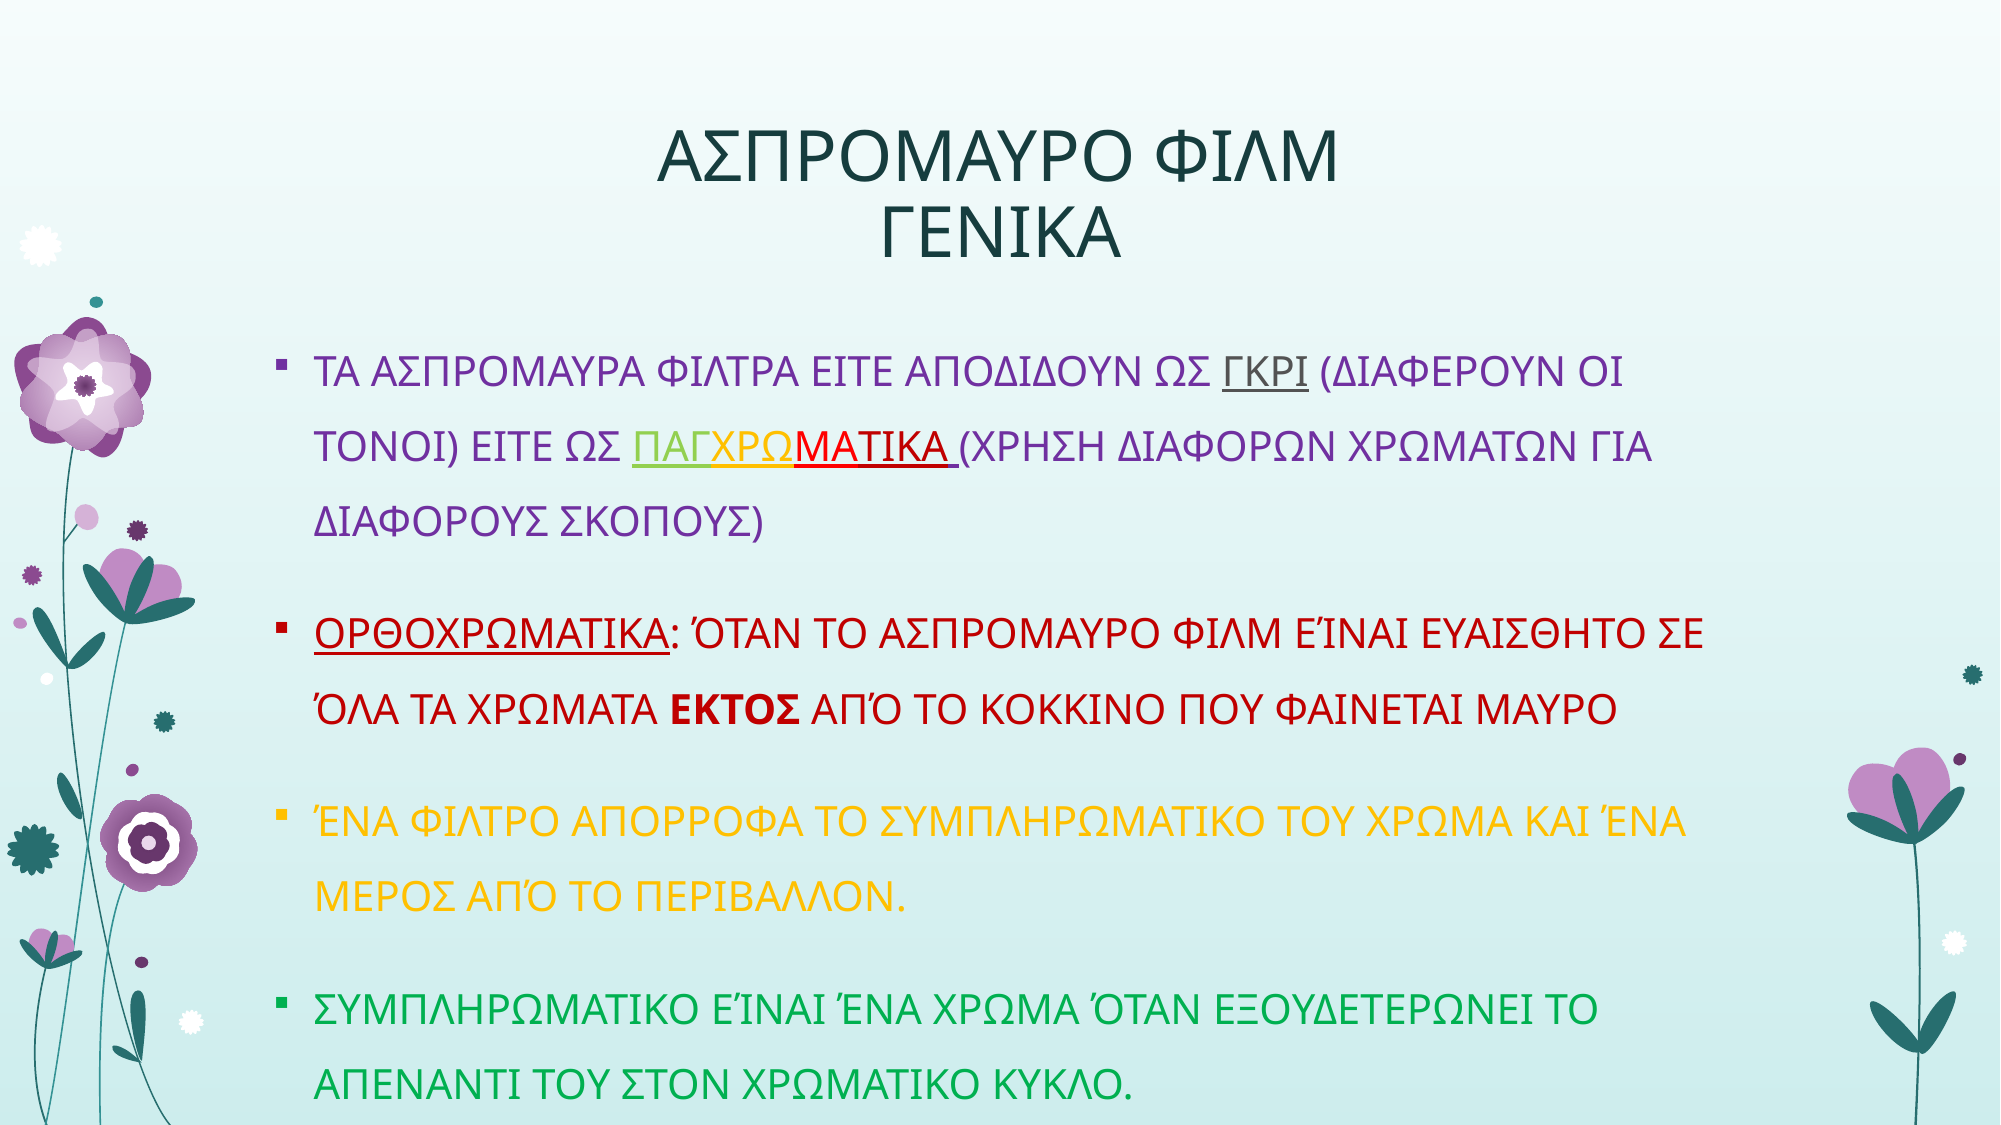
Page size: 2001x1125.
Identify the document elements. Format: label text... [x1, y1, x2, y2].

title ΑΣΠΡΟΜΑΥΡΟ ΦΙΛΜ ΓΕΝΙΚΑ [249, 92, 1750, 281]
list ΤΑ ΑΣΠΡΟΜΑΥΡΑ ΦΙΛΤΡΑ ΕΙΤΕ ΑΠΟΔΙΔΟΥΝ ΩΣ ΓΚΡΙ (ΔΙΑΦΕΡΟΥΝ ΟΙ ΤΟΝΟΙ) ΕΙΤΕ ΩΣ ΠΑΓΧΡΩΜΑΤΙΚΑ (ΧΡΗΣΗ ΔΙΑΦΟΡΩΝ ΧΡΩΜΑΤΩΝ ΓΙΑ ΔΙΑΦΟΡΟΥΣ ΣΚΟΠΟΥΣ) ΟΡΘΟΧΡΩΜΑΤΙΚΑ: ΌΤΑΝ ΤΟ ΑΣΠΡΟΜΑΥΡΟ ΦΙΛΜ ΕΊΝΑΙ ΕΥΑΙΣΘΗΤΟ ΣΕ ΌΛΑ ΤΑ ΧΡΩΜΑΤΑ ΕΚΤΟΣ ΑΠΌ ΤΟ ΚΟΚΚΙΝΟ ΠΟΥ ΦΑΙΝΕΤΑΙ ΜΑΥΡΟ ΈΝΑ ΦΙΛΤΡΟ ΑΠΟΡΡΟΦΑ ΤΟ ΣΥΜΠΛΗΡΩΜΑΤΙΚΟ ΤΟΥ ΧΡΩΜΑ ΚΑΙ ΈΝΑ ΜΕΡΟΣ ΑΠΌ ΤΟ ΠΕΡΙΒΑΛΛΟΝ. ΣΥΜΠΛΗΡΩΜΑΤΙΚΟ ΕΊΝΑΙ ΈΝΑ ΧΡΩΜΑ ΌΤΑΝ ΕΞΟΥΔΕΤΕΡΩΝΕΙ ΤΟ ΑΠΕΝΑΝΤΙ ΤΟΥ ΣΤΟΝ ΧΡΩΜΑΤΙΚΟ ΚΥΚΛΟ. [249, 311, 1750, 1125]
